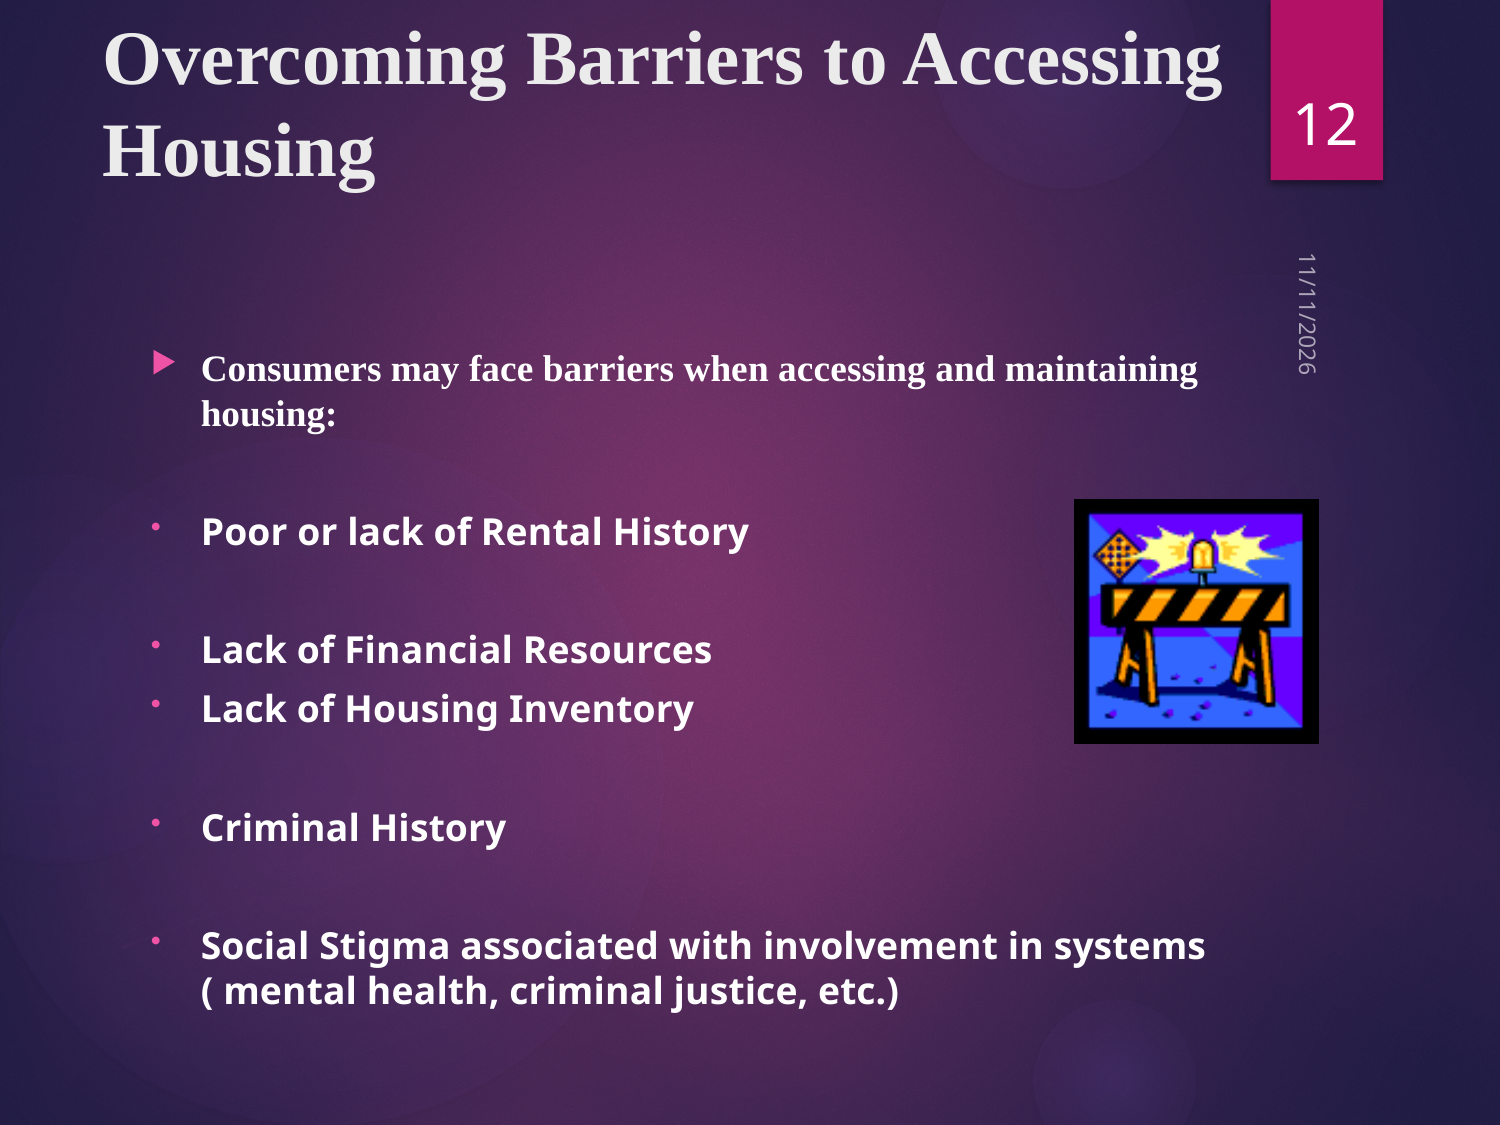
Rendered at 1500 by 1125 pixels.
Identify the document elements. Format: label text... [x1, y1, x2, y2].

picture [1074, 499, 1319, 744]
slide_number 12 [1273, 48, 1378, 175]
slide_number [1292, 237, 1330, 400]
title Overcoming Barriers to Accessing Housing [87, 0, 1400, 200]
list Consumers may face barriers when accessing and maintaining housing: Poor or lack of Rental History Lack of Financial Resources Lack of Housing Inventory Criminal History Social Stigma associated with involvement in systems ( mental health, criminal justice, etc.) [135, 336, 1237, 1025]
